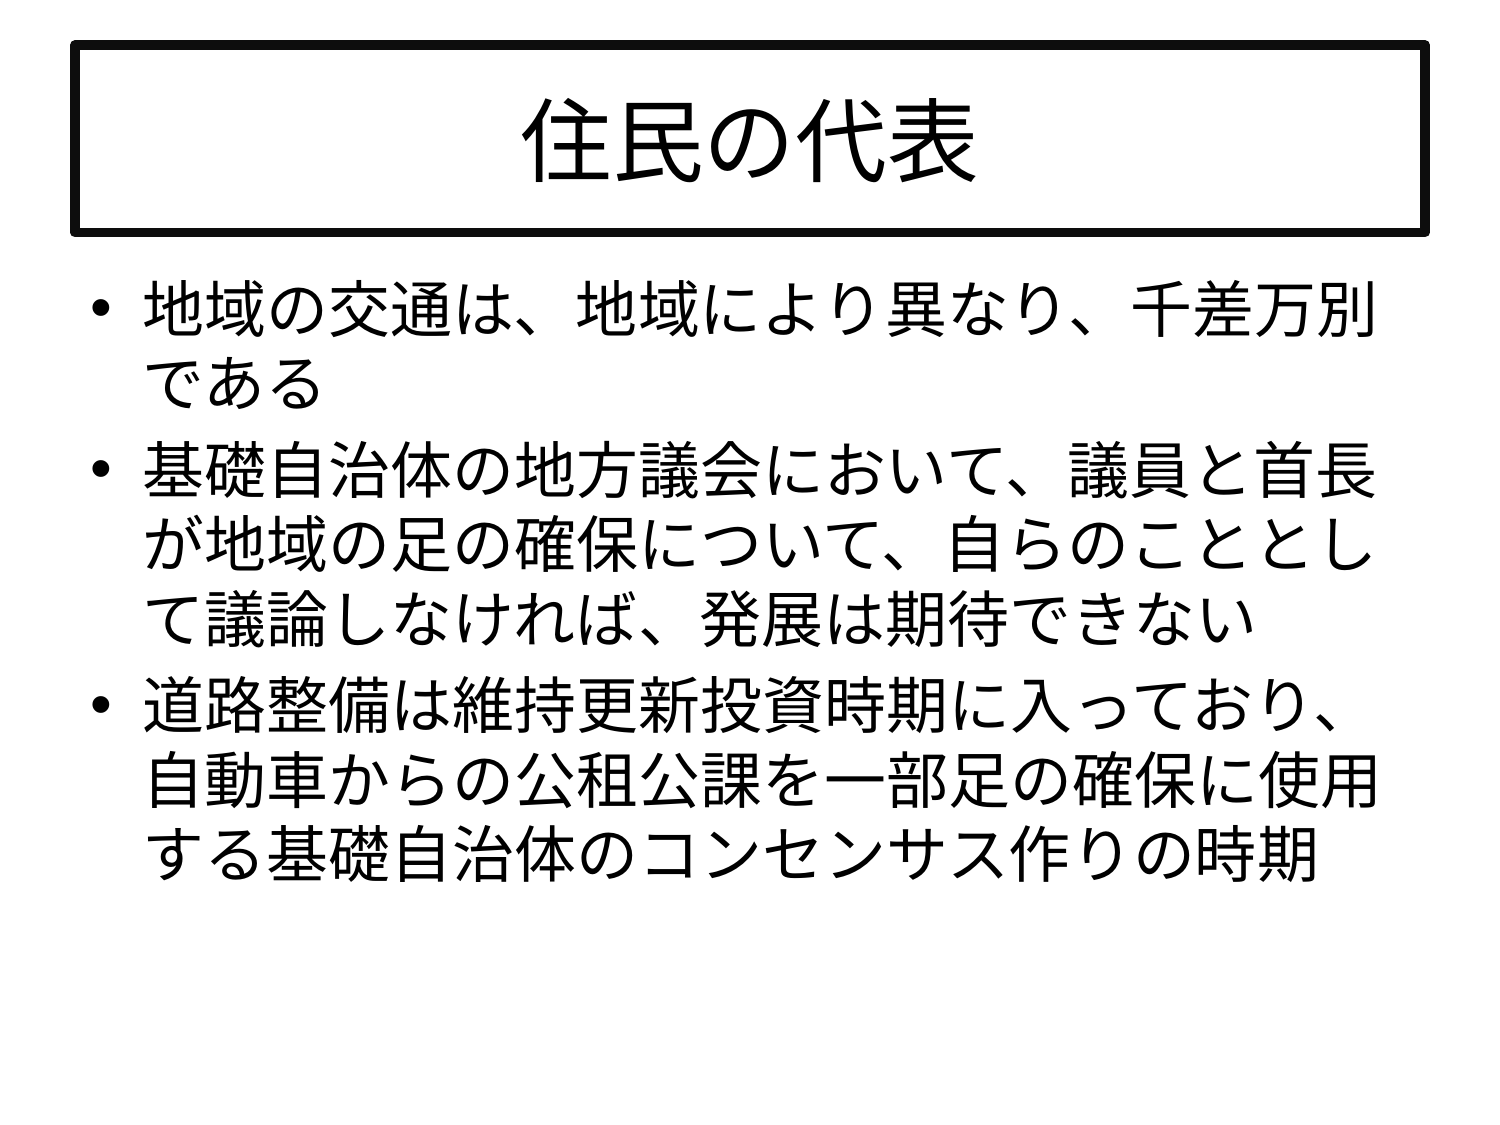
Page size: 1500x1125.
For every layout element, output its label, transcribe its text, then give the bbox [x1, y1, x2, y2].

list 地域の交通は、地域により異なり、千差万別である 基礎自治体の地方議会において、議員と首長が地域の足の確保について、自らのこととして議論しなければ、発展は期待できない 道路整備は維持更新投資時期に入っており、自動車からの公租公課を一部足の確保に使用する基礎自治体のコンセンサス作りの時期 [75, 262, 1425, 1005]
title 住民の代表 [75, 45, 1425, 233]
